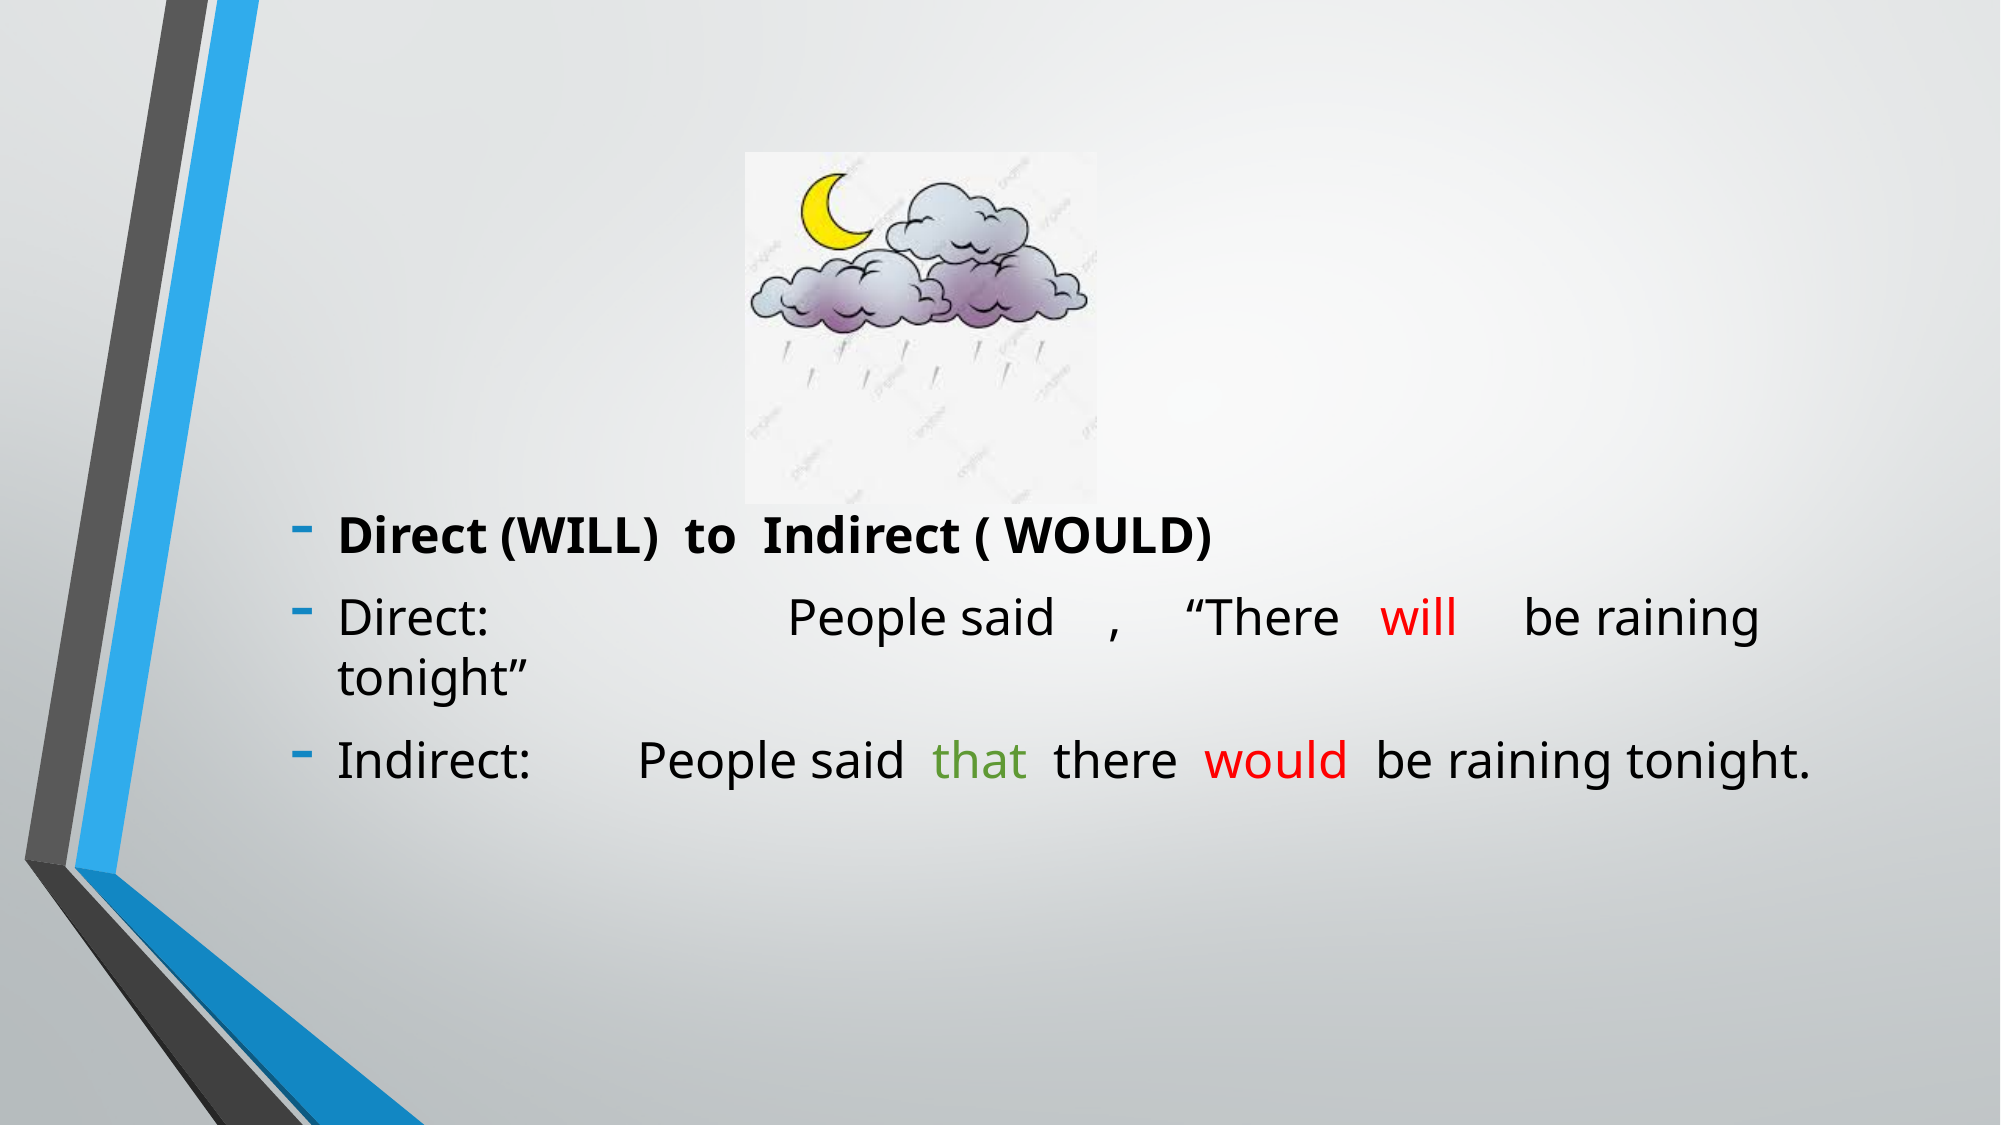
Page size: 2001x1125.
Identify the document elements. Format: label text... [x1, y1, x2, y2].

list Direct (WILL) to Indirect ( WOULD) Direct: People said , “There will be raining tonight” Indirect: People said that there would be raining tonight. [275, 100, 1919, 943]
picture [745, 151, 1098, 504]
